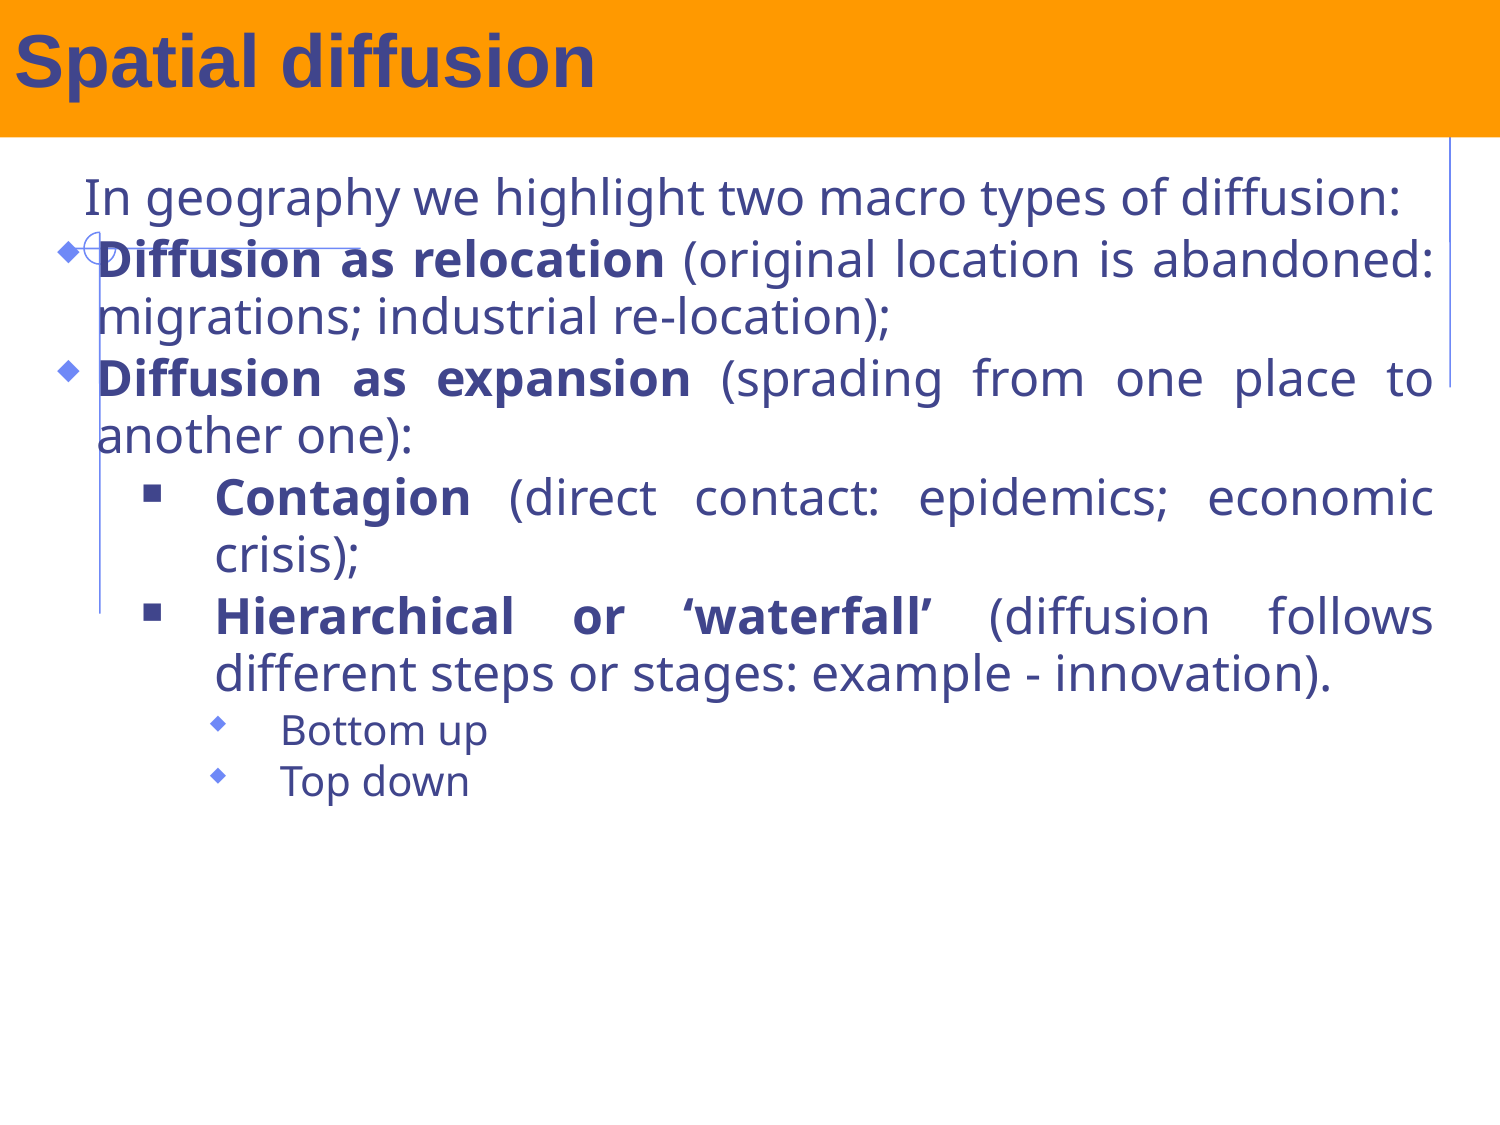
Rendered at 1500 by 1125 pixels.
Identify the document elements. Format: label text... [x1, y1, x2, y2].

text_box Spatial diffusion [0, 0, 1500, 138]
list In geography we highlight two macro types of diffusion: Diffusion as relocation (original location is abandoned: migrations; industrial re-location); Diffusion as expansion (sprading from one place to another one): Contagion (direct contact: epidemics; economic crisis); Hierarchical or ‘waterfall’ (diffusion follows different steps or stages: example - innovation). Bottom up Top down [37, 162, 1451, 1088]
